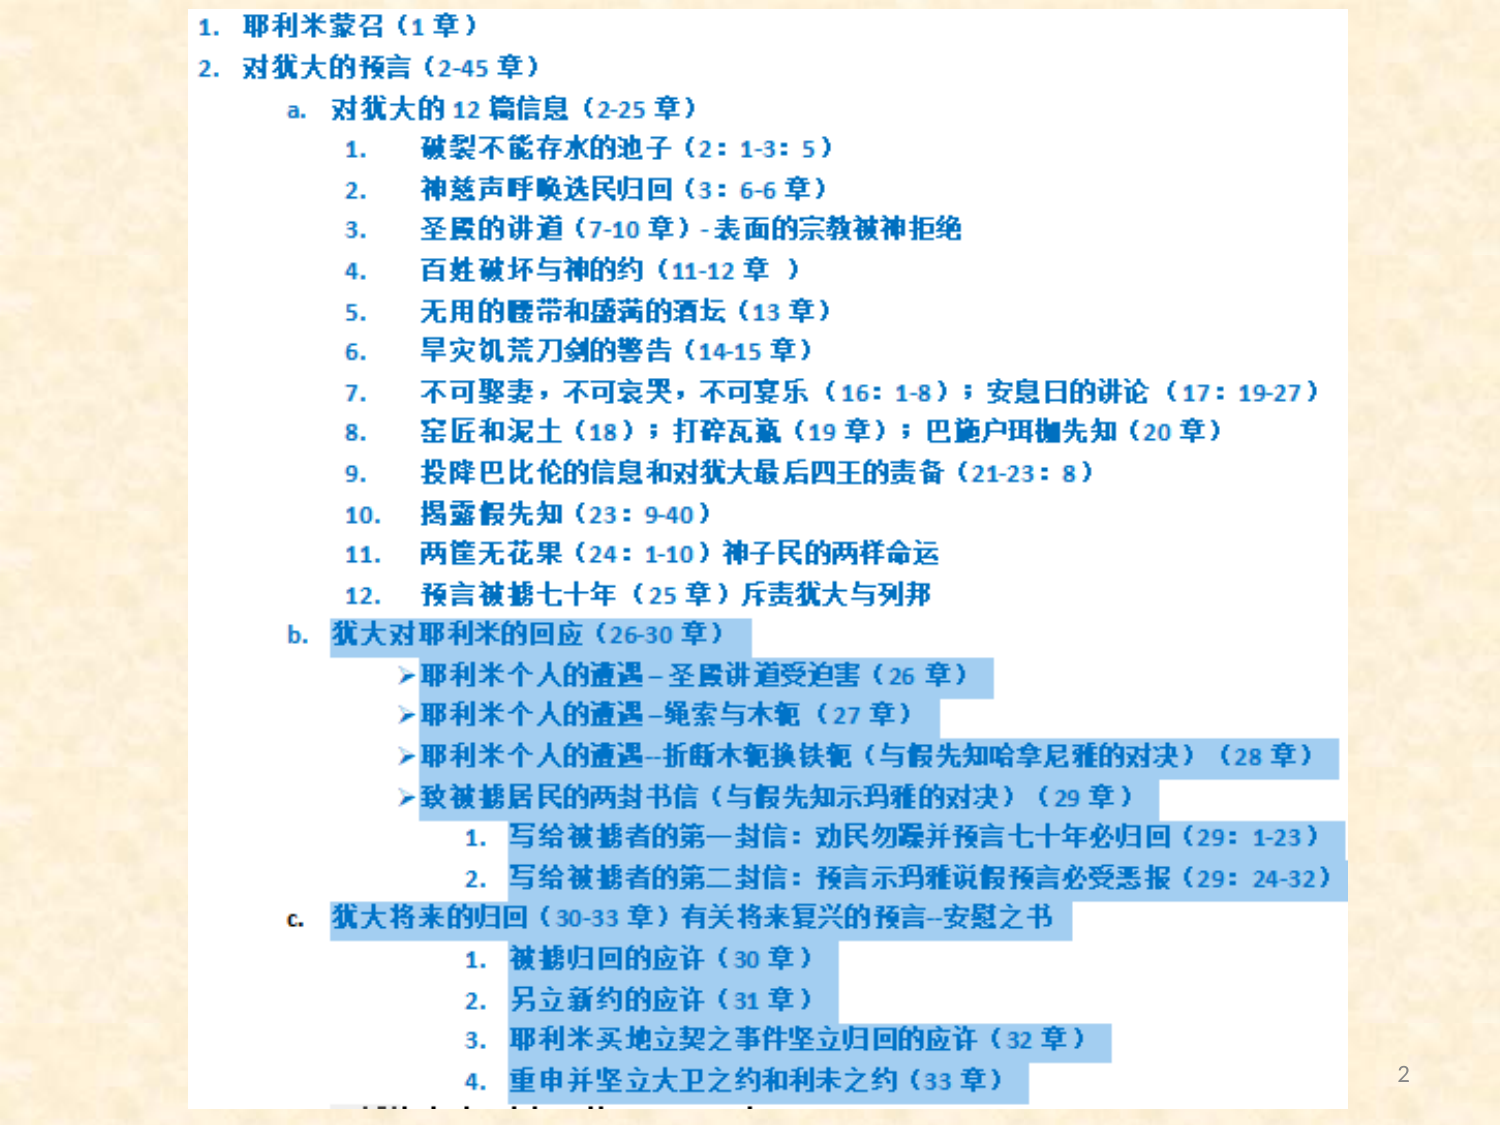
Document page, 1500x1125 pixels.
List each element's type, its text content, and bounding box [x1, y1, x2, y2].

slide_number 2 [1353, 1042, 1425, 1103]
picture [0, 0, 1500, 1125]
